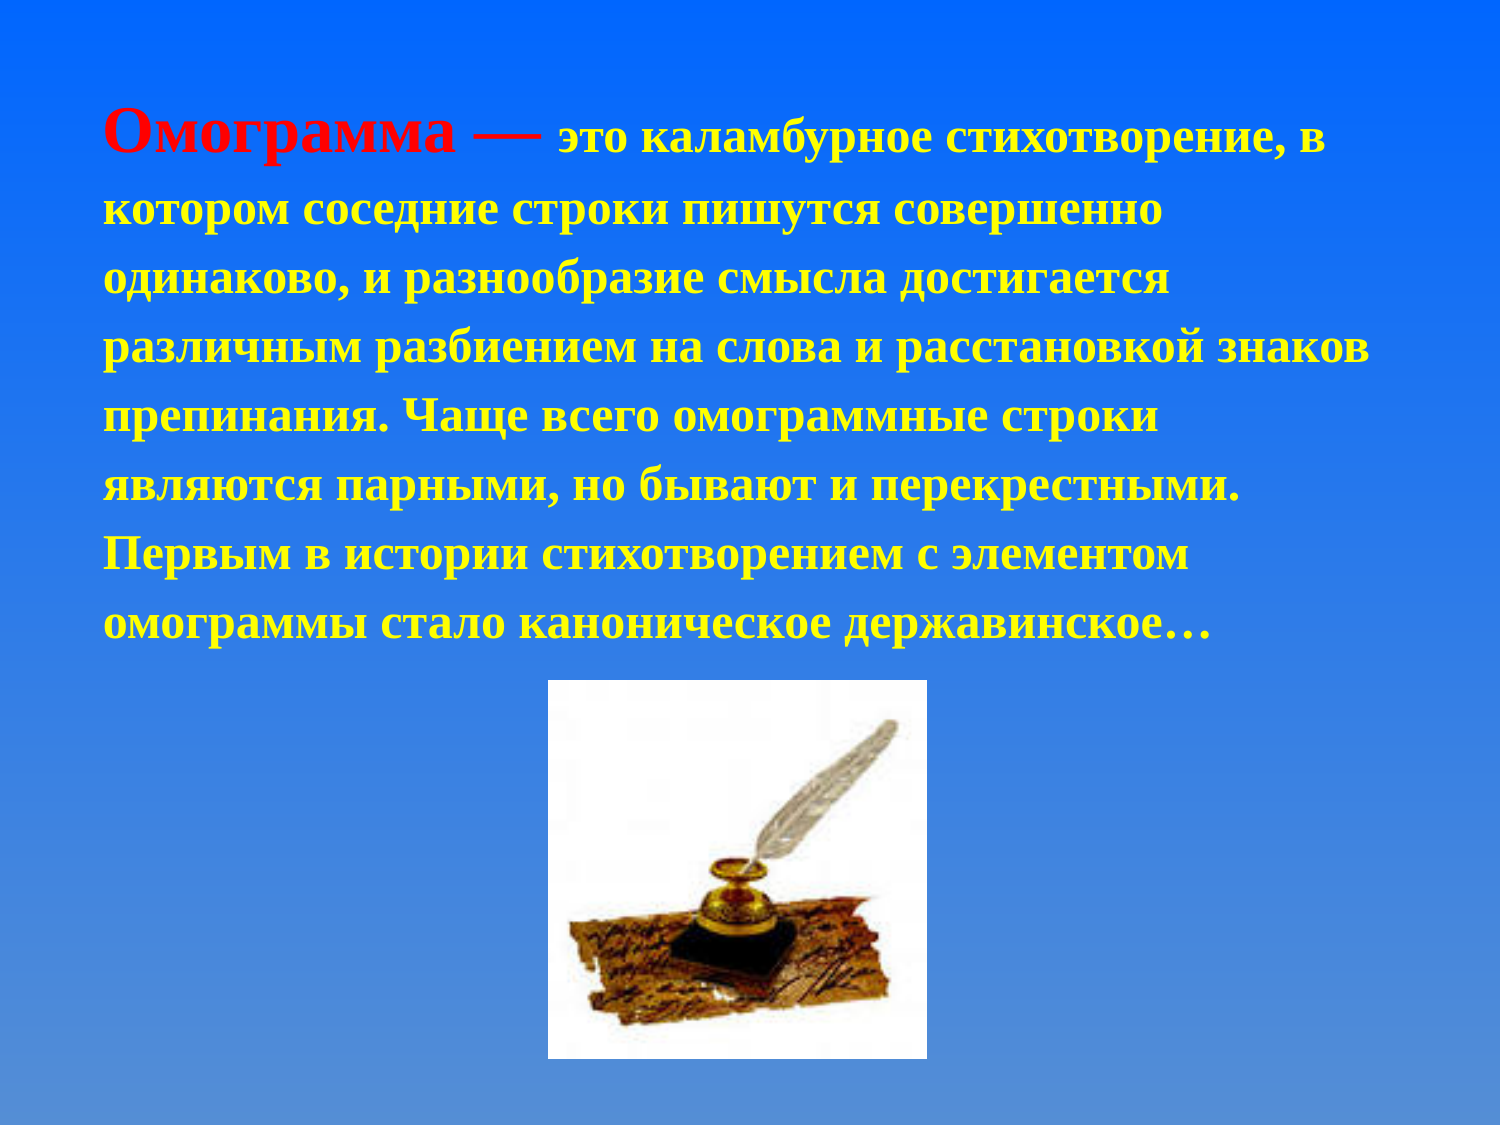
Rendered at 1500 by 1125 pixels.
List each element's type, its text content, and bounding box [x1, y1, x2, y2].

picture [548, 680, 928, 1059]
text_box Омограмма — это каламбурное стихотворение, в котором соседние строки пишутся совершенно одинаково, и разнообразие смысла достигается различным разбиением на слова и расстановкой знаков препинания. Чаще всего омограммные строки являются парными, но бывают и перекрестными. Первым в истории стихотворением с элементом омограммы стало каноническое державинское… [88, 66, 1388, 729]
